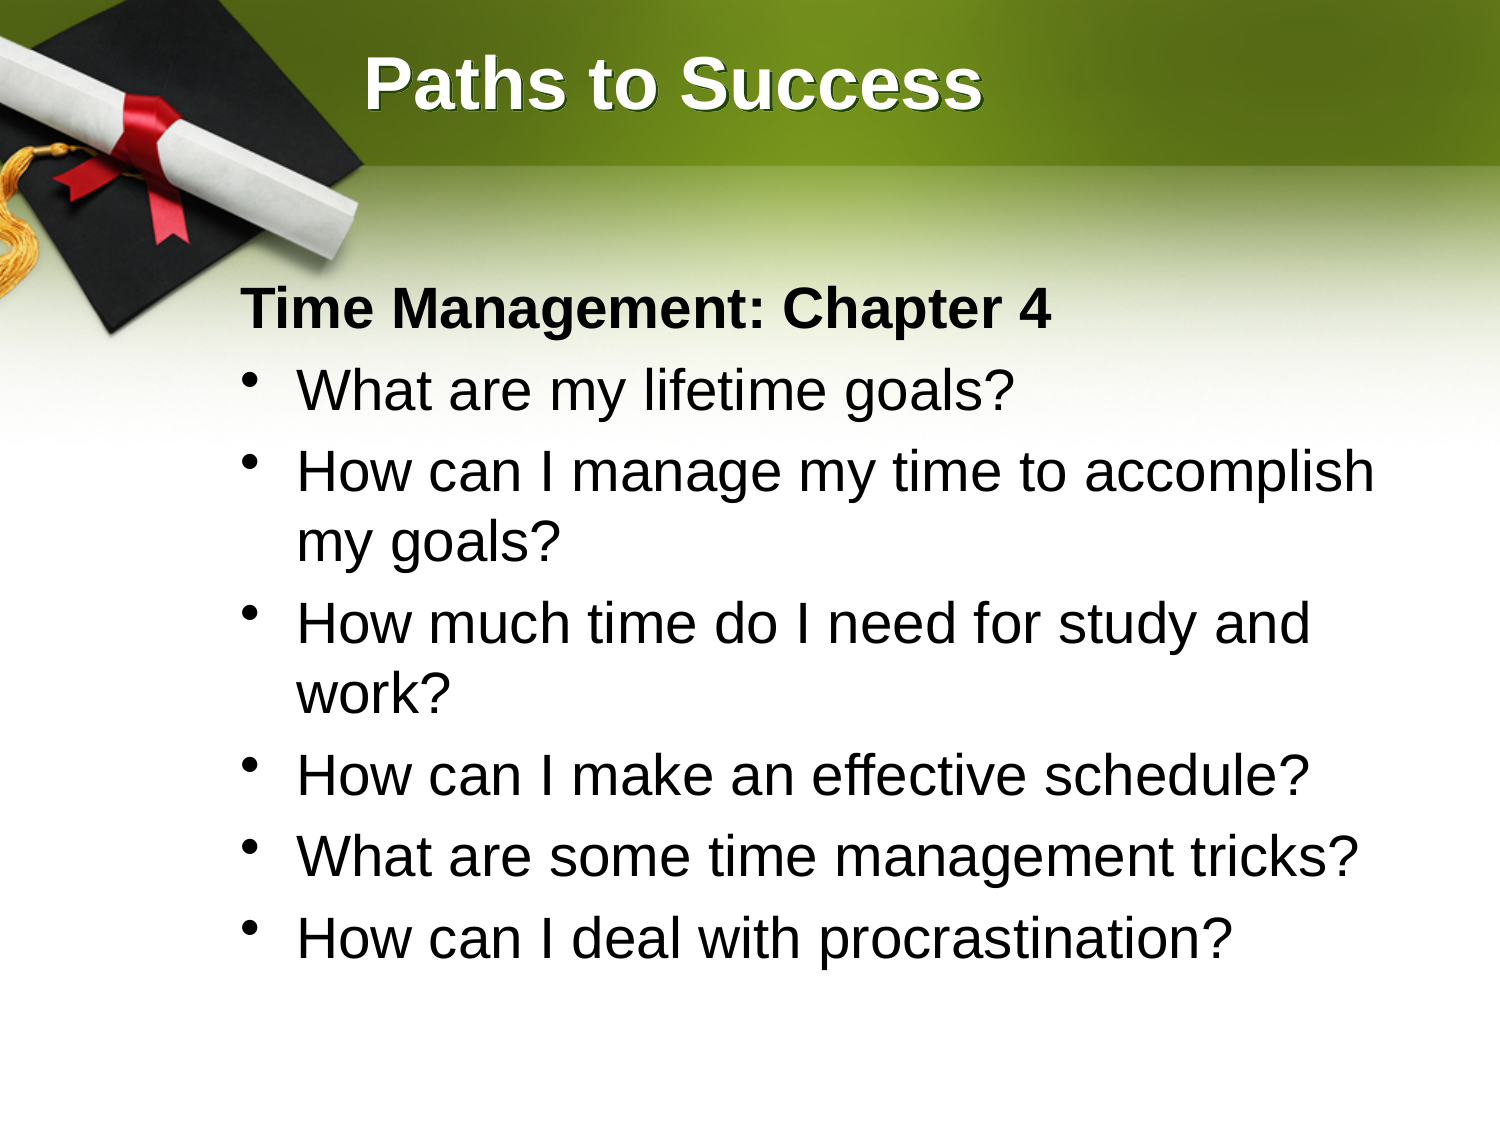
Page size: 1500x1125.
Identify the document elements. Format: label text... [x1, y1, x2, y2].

picture [0, 0, 1500, 1125]
list Time Management: Chapter 4 What are my lifetime goals? How can I manage my time to accomplish my goals? How much time do I need for study and work? How can I make an effective schedule? What are some time management tricks? How can I deal with procrastination? [225, 262, 1479, 1125]
title Paths to Success [348, 37, 1500, 121]
